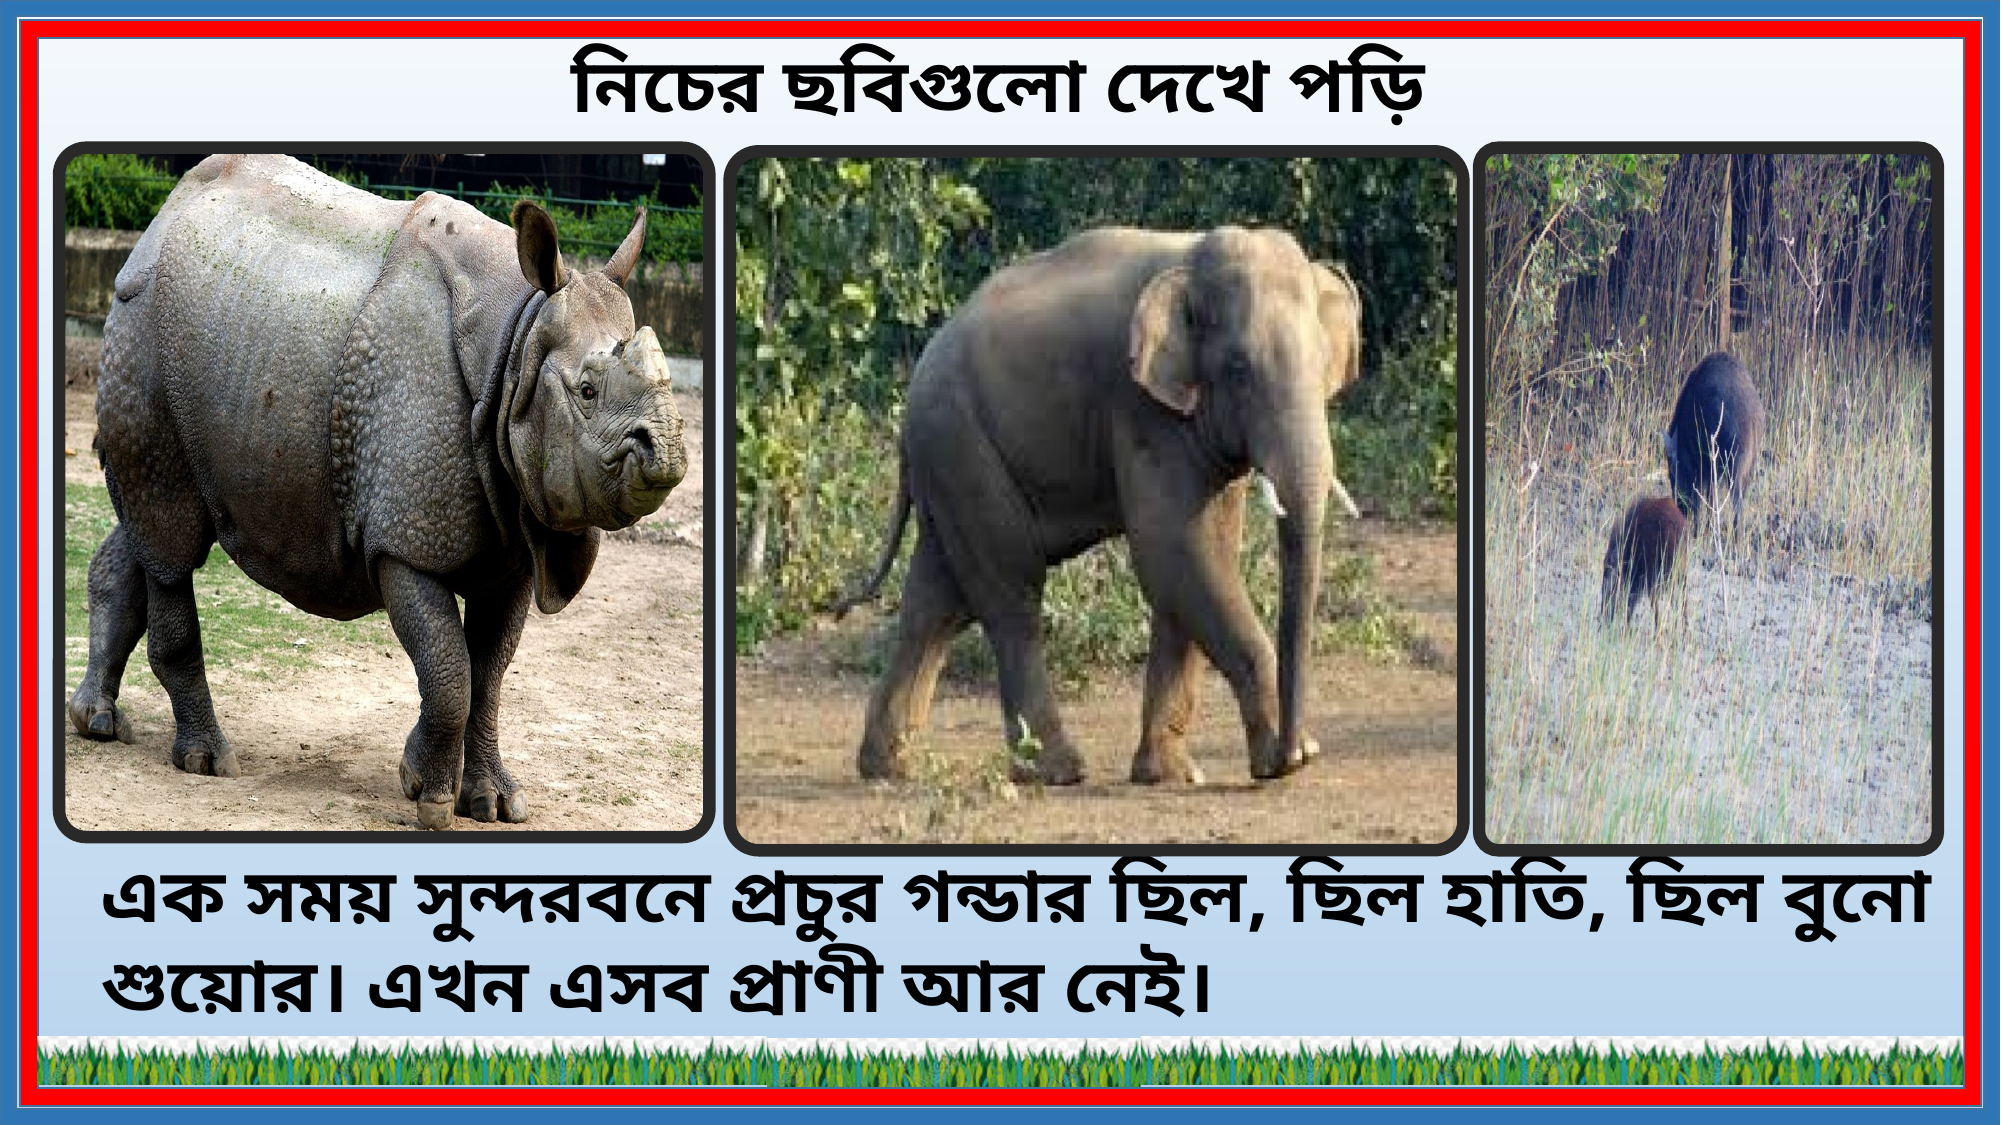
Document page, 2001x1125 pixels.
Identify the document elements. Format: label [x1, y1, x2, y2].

text_box [0, 0, 2000, 1125]
picture [1479, 147, 1938, 851]
picture [729, 151, 1464, 851]
picture [59, 147, 710, 838]
text_box [37, 1036, 1964, 1087]
